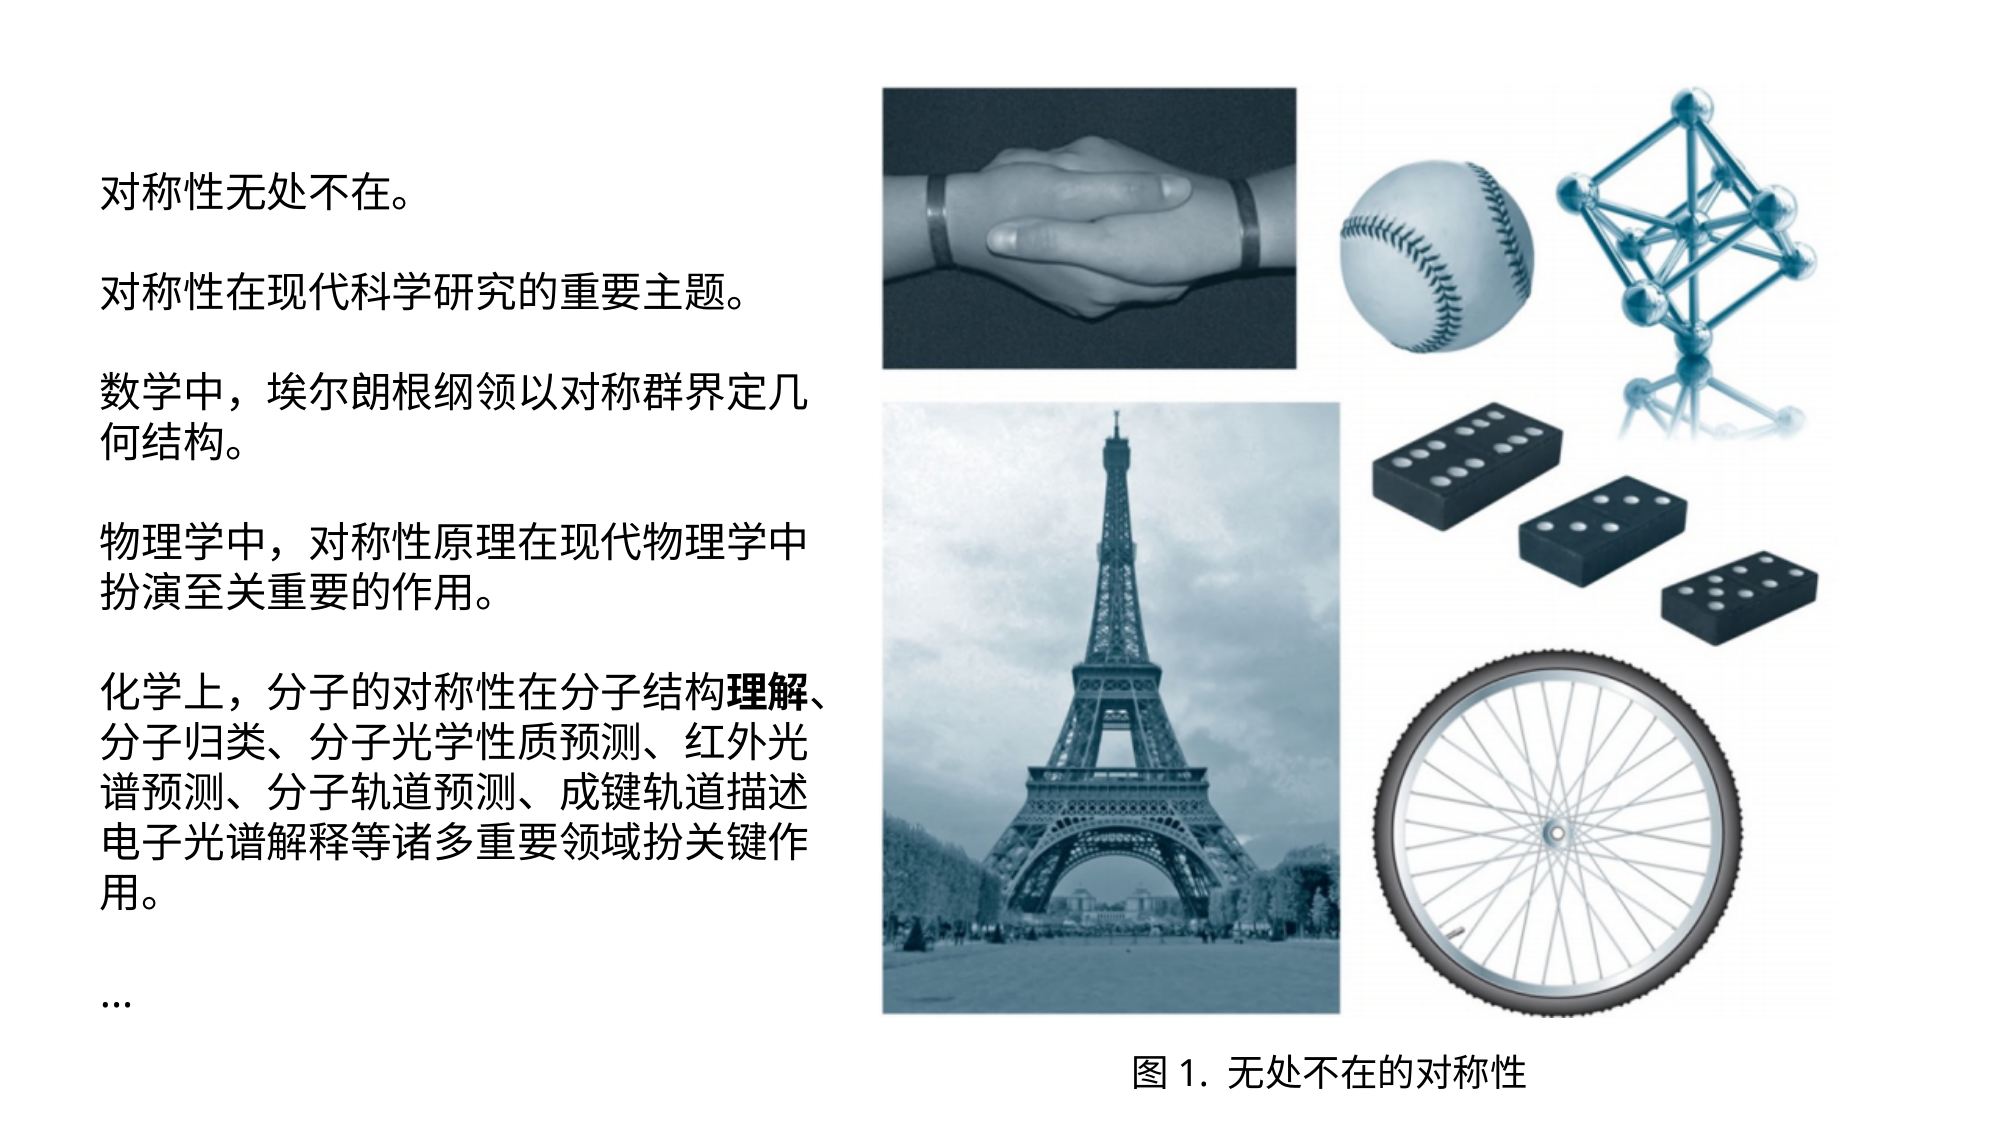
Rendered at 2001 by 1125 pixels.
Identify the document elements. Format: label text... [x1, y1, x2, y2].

picture [879, 82, 1841, 1018]
text_box 对称性无处不在。 对称性在现代科学研究的重要主题。 数学中，埃尔朗根纲领以对称群界定几何结构。 物理学中，对称性原理在现代物理学中扮演至关重要的作用。 化学上，分子的对称性在分子结构理解、 分子归类、分子光学性质预测、红外光谱预测、分子轨道预测、成键轨道描述电子光谱解释等诸多重要领域扮关键作用。 ... [85, 158, 840, 1024]
text_box 图1. 无处不在的对称性 [1116, 1041, 1702, 1102]
